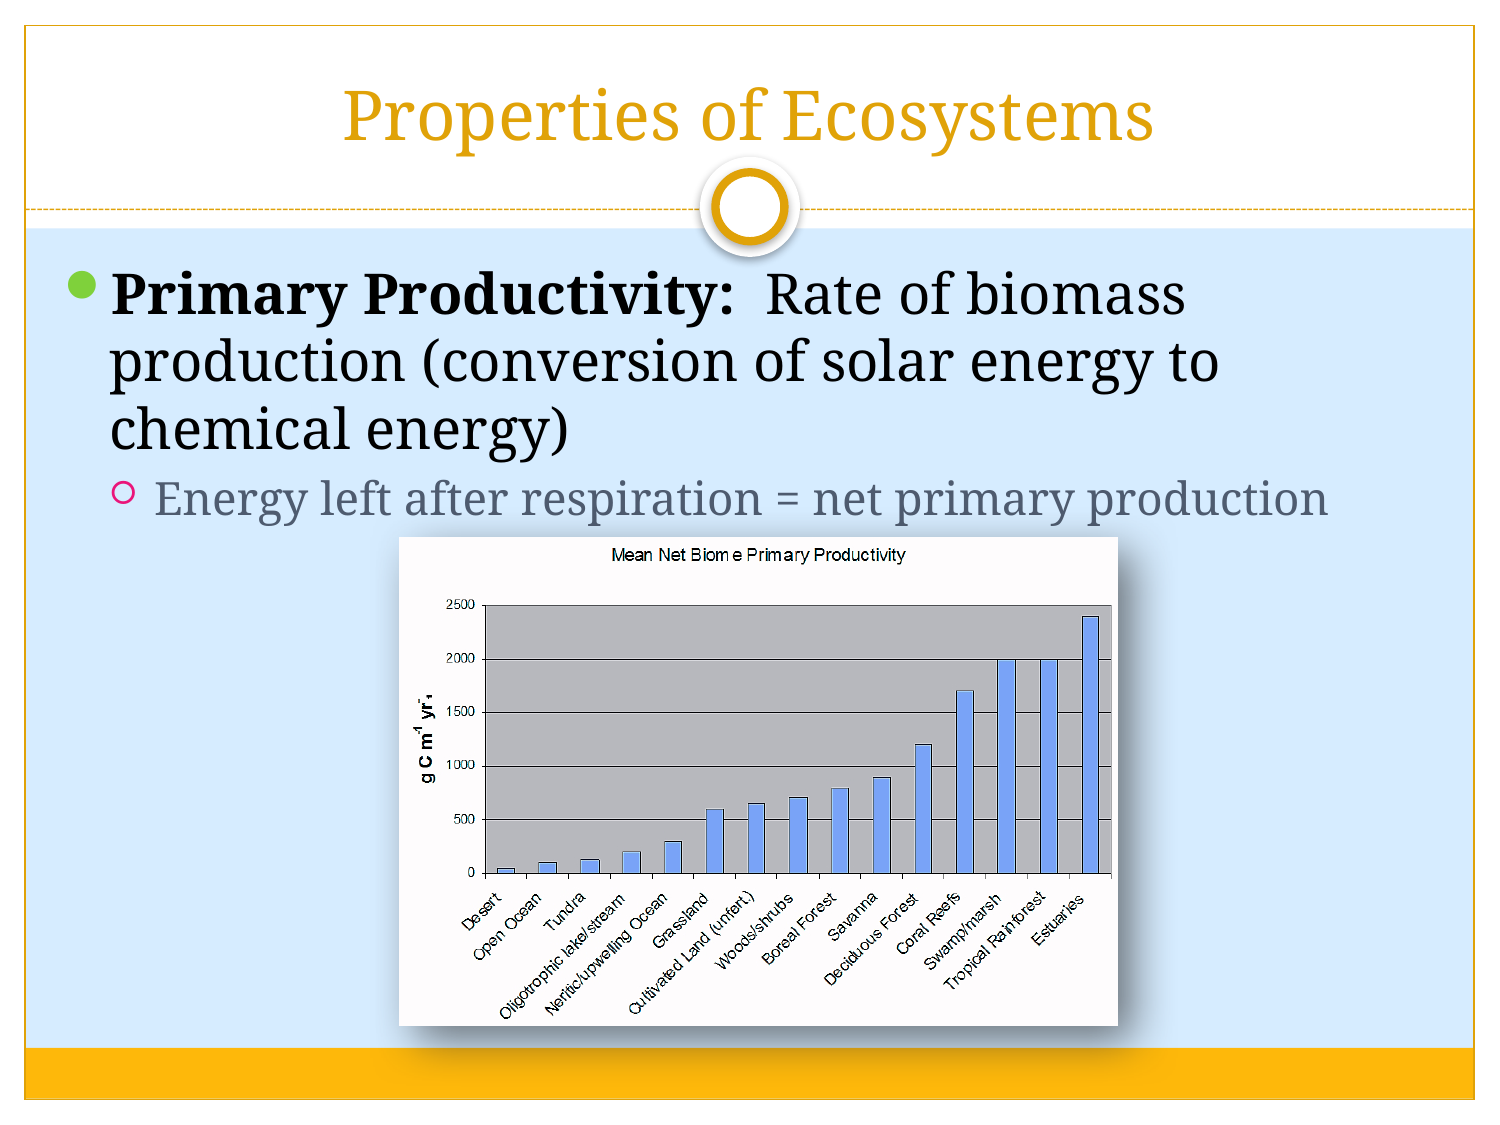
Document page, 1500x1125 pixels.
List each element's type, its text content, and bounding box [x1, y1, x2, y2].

title Properties of Ecosystems [49, 37, 1450, 162]
picture [399, 537, 1118, 1026]
list Primary Productivity: Rate of biomass production (conversion of solar energy to chemical energy) Energy left after respiration = net primary production [49, 250, 1445, 1001]
